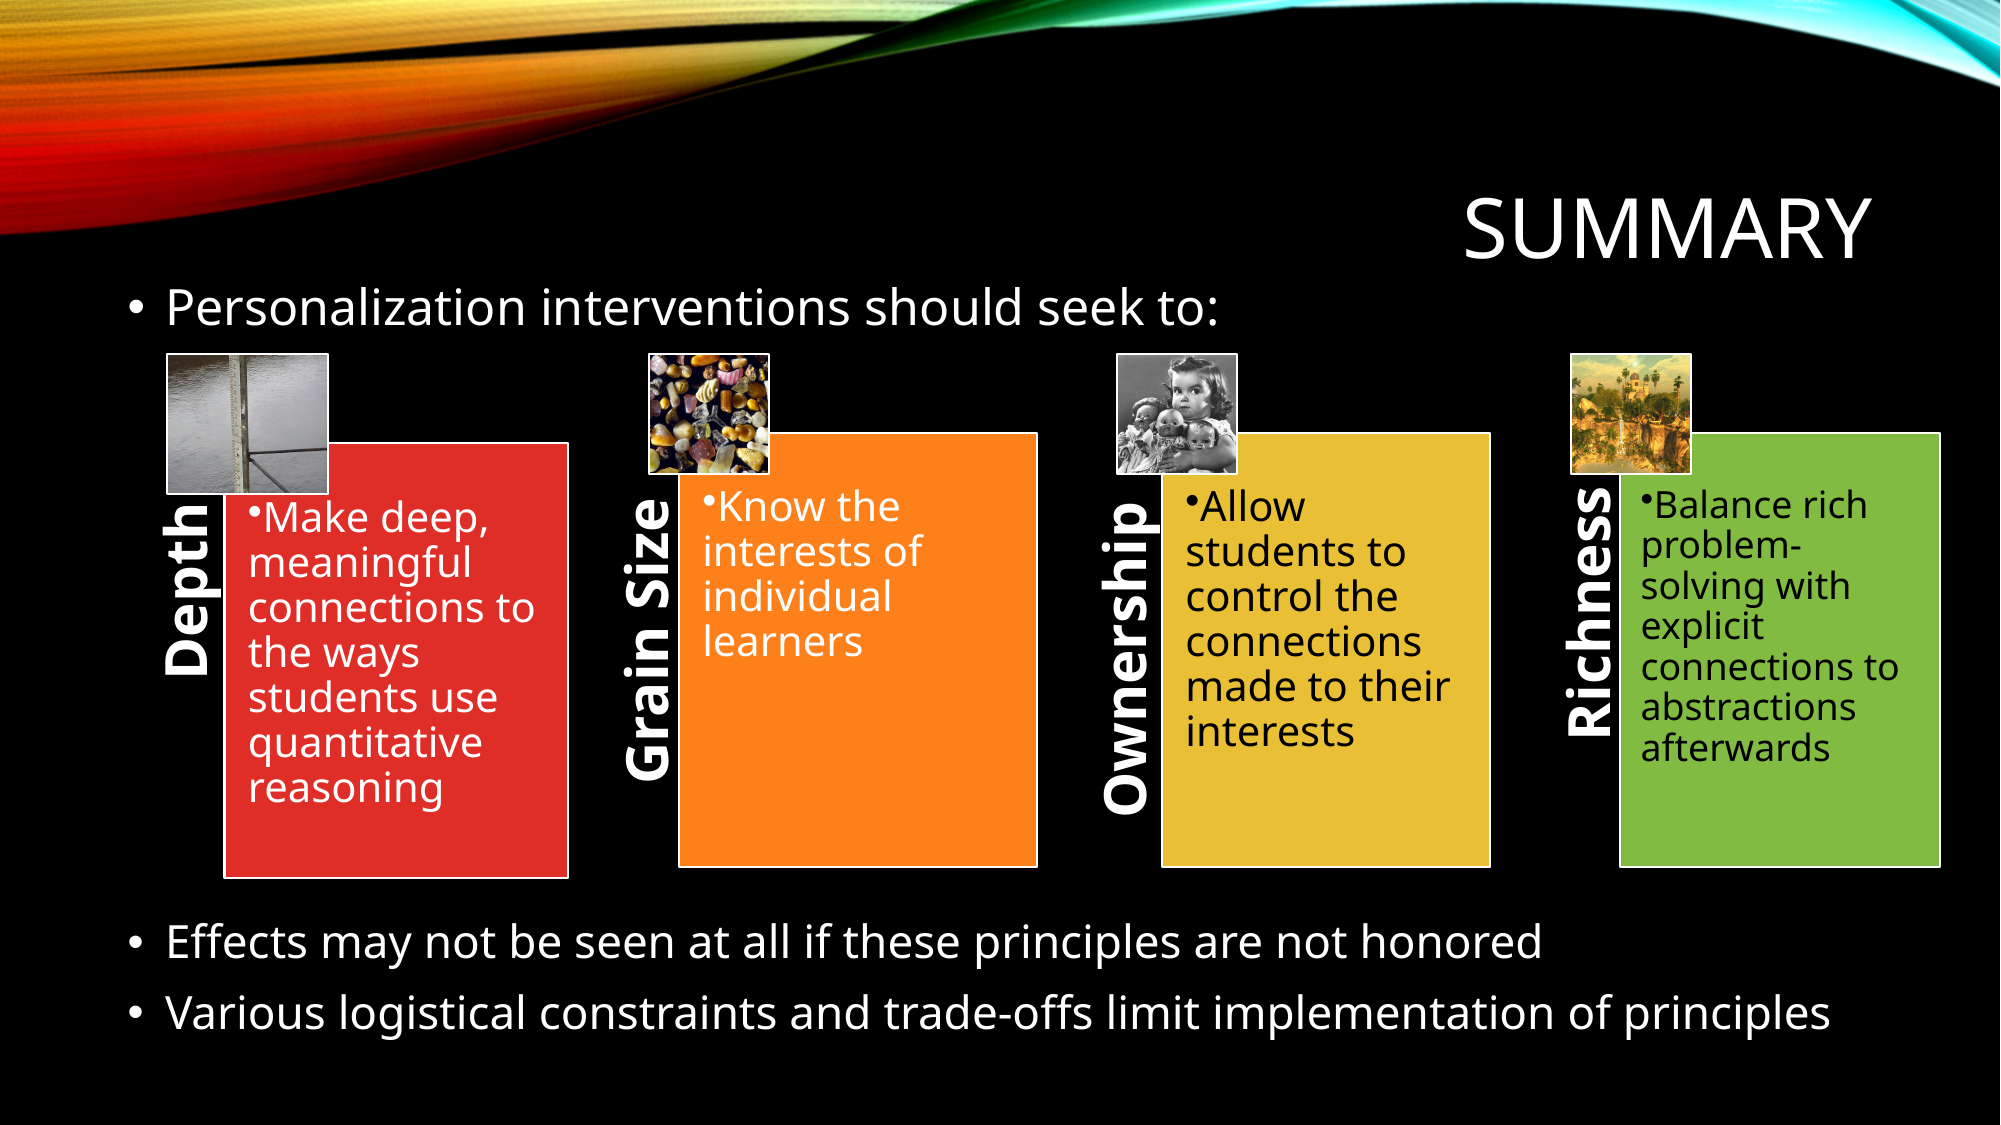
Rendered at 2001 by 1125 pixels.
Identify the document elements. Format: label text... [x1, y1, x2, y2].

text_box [151, 337, 1956, 895]
title Summary [474, 125, 1888, 275]
list Personalization interventions should seek to: Effects may not be seen at all if these principles are not honored Various logistical constraints and trade-offs limit implementation of principles [112, 275, 1981, 1125]
picture [0, 0, 2000, 237]
